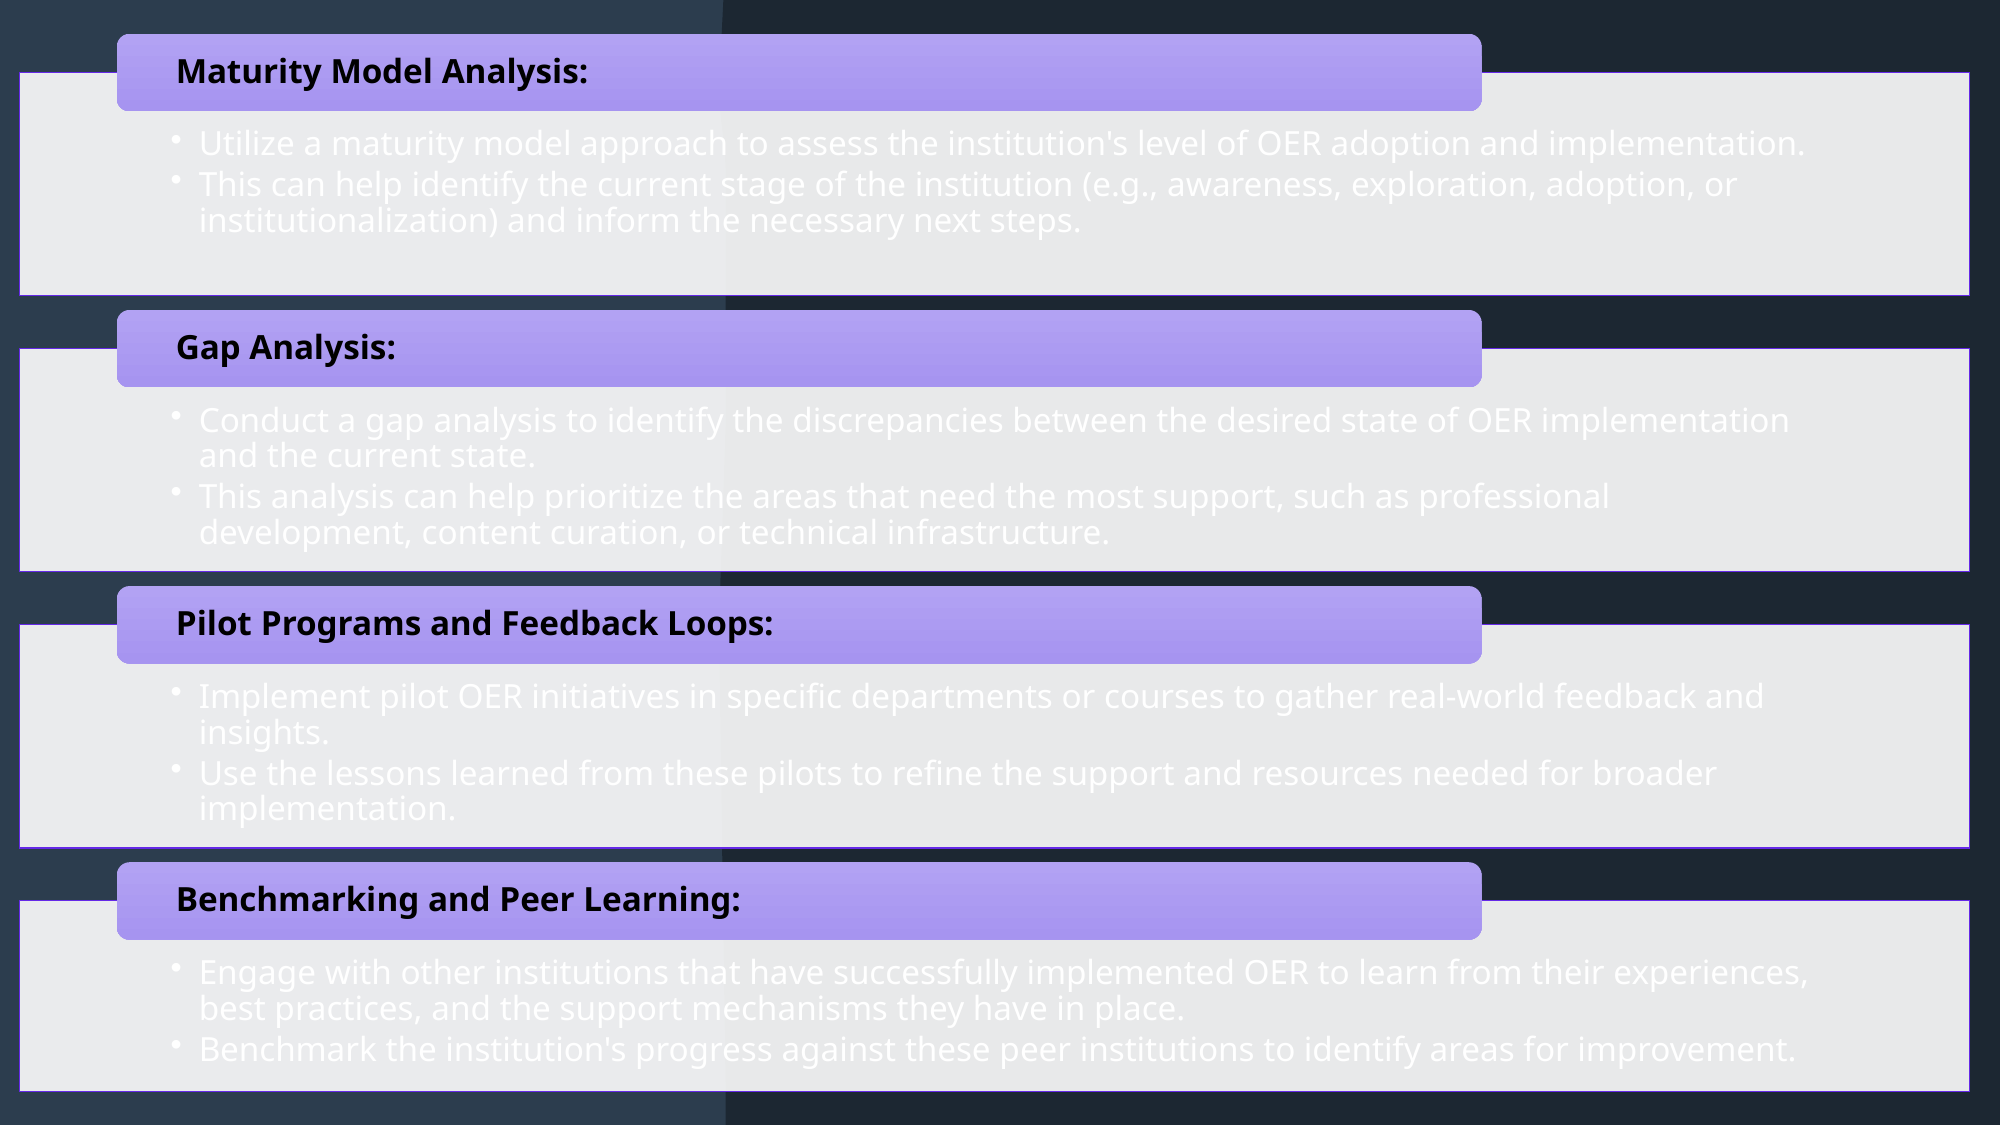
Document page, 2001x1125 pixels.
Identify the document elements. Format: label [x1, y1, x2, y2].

text_box [1970, 0, 2000, 1125]
list [19, 0, 1970, 1125]
text_box [0, 0, 19, 1125]
